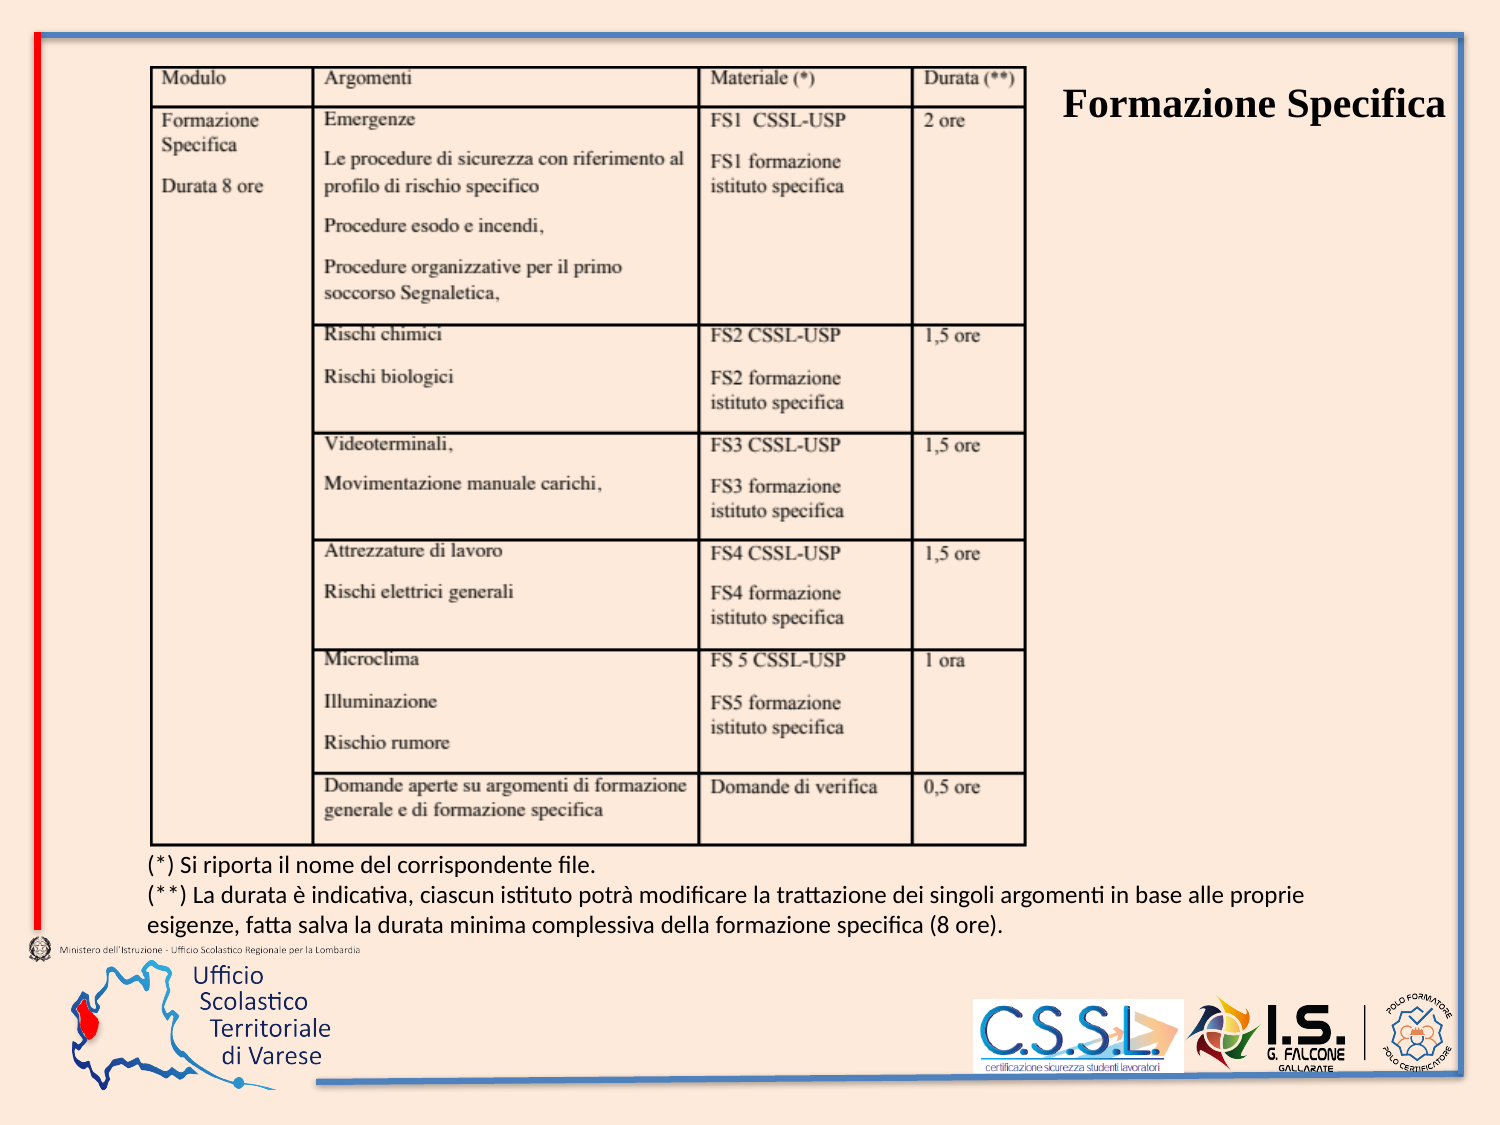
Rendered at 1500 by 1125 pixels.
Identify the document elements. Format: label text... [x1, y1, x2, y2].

picture [149, 66, 1151, 890]
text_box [374, 1073, 1464, 1083]
picture [973, 992, 1455, 1075]
text_box (*) Si riporta il nome del corrispondente file. (**) La durata è indicativa, ciascun istituto potrà modificare la trattazione dei singoli argomenti in base alle proprie esigenze, fatta salva la durata minima complessiva della formazione specifica (8 ore). [132, 841, 1323, 946]
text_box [27, 934, 371, 1091]
text_box Formazione Specifica [1152, 68, 1456, 133]
